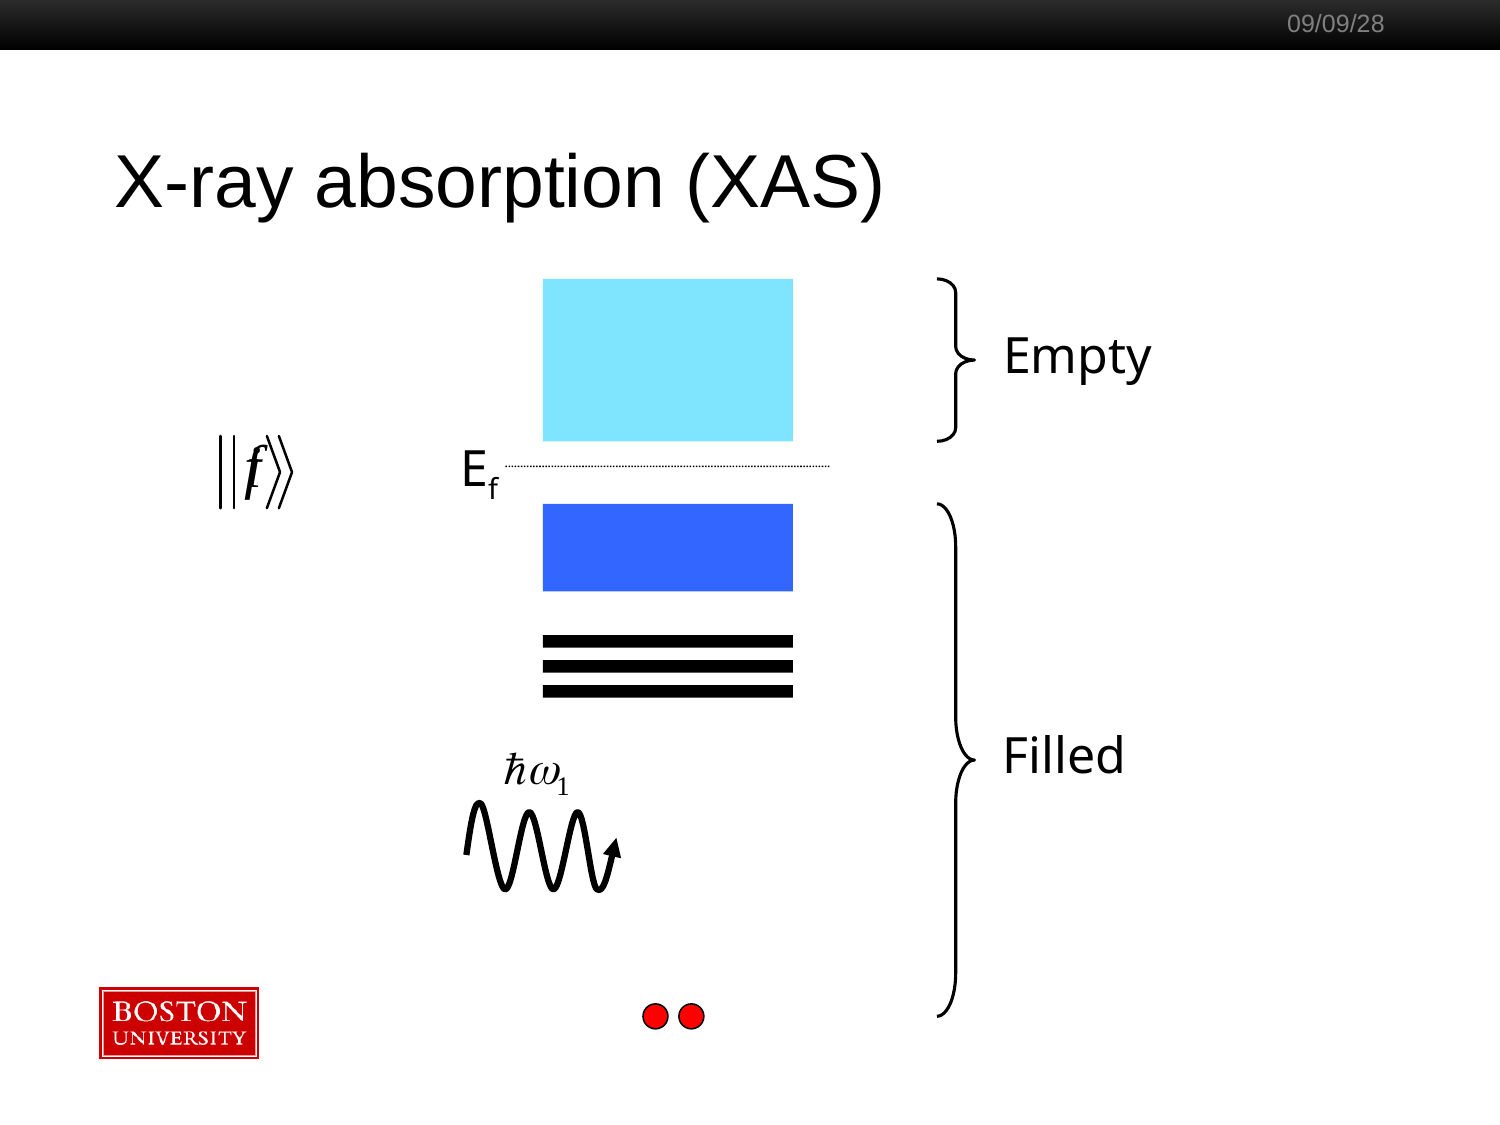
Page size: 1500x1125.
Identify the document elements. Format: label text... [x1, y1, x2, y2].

text_box [936, 278, 975, 442]
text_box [208, 421, 305, 523]
picture [99, 987, 259, 1059]
text_box [678, 1003, 704, 1029]
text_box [466, 738, 617, 894]
text_box [936, 503, 975, 1017]
text_box Empty [988, 316, 1167, 392]
text_box [542, 278, 793, 442]
text_box Filled [987, 716, 1142, 792]
text_box Ef [445, 429, 514, 513]
text_box [642, 1003, 668, 1029]
title X-ray absorption (XAS) [99, 124, 1401, 238]
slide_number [1087, 0, 1401, 51]
text_box [542, 503, 793, 592]
